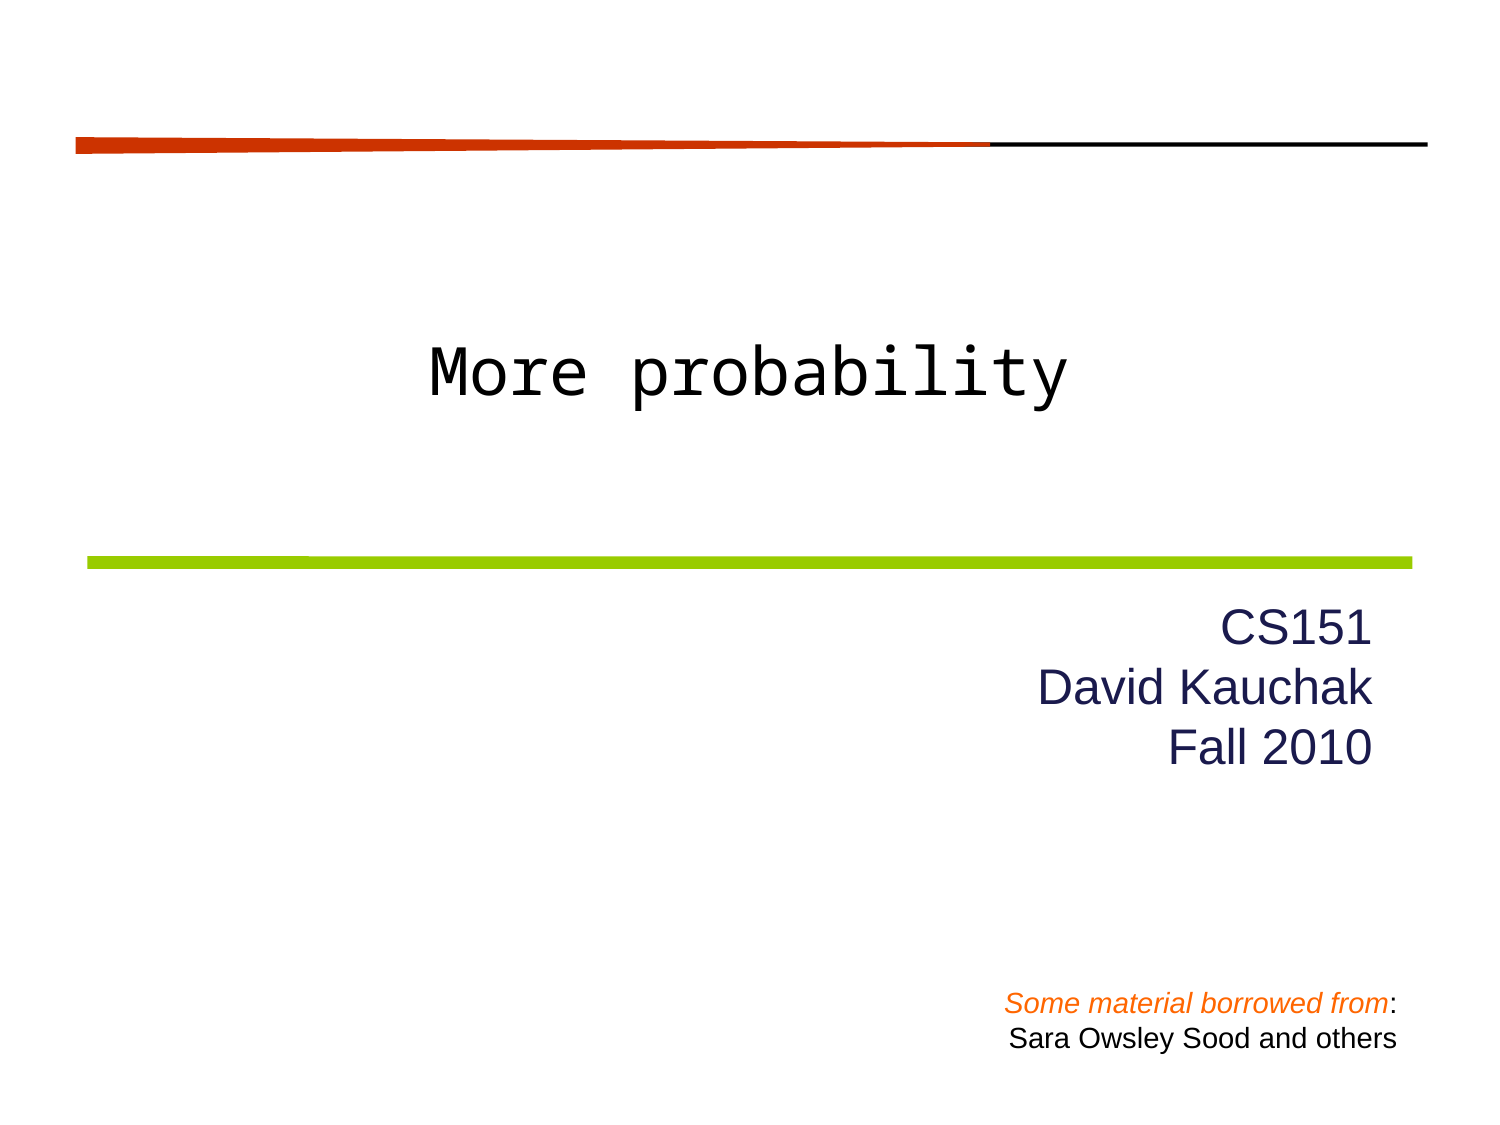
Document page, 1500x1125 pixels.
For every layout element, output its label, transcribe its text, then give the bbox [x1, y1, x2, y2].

title More probability [112, 274, 1388, 463]
text_box Some material borrowed from: Sara Owsley Sood and others [662, 976, 1413, 1062]
text_box CS151 David Kauchak Fall 2010 [624, 587, 1388, 875]
